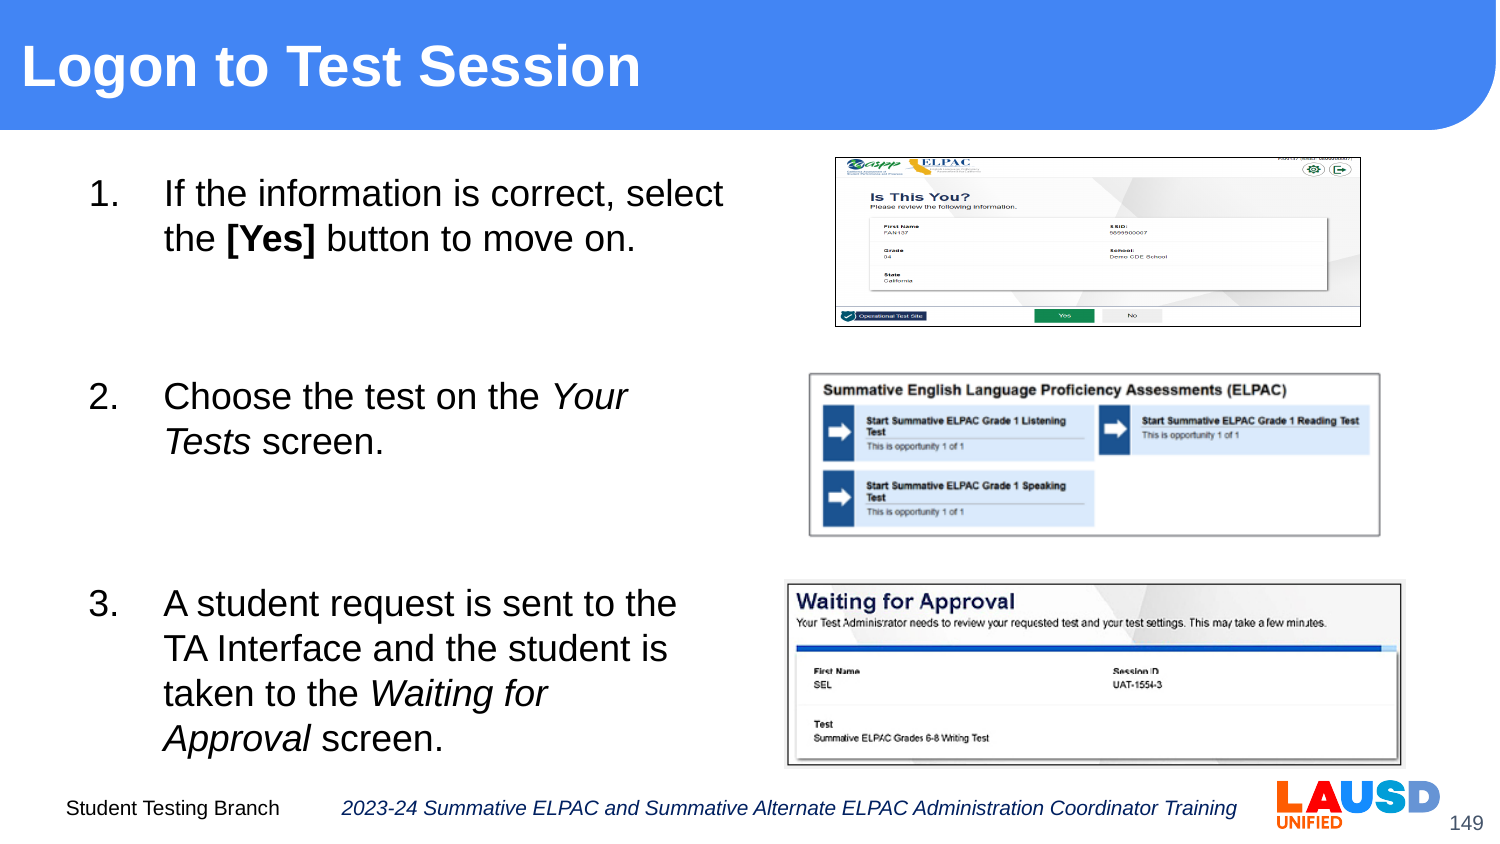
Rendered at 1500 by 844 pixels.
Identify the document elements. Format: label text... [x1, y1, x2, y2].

picture [784, 579, 1406, 769]
picture [791, 364, 1395, 562]
picture [1277, 780, 1440, 829]
text_box Choose the test on the Your Tests screen. [73, 364, 724, 469]
list If the information is correct, select the [Yes] button to move on. [51, 153, 747, 776]
picture [834, 157, 1361, 327]
text_box A student request is sent to the TA Interface and the student is taken to the Waiting for Approval screen. [73, 571, 707, 767]
footer 2023-24 Summative ELPAC and Summative Alternate ELPAC Administration Coordinator Training [326, 787, 1258, 828]
title Logon to Test Session [6, 0, 1424, 127]
